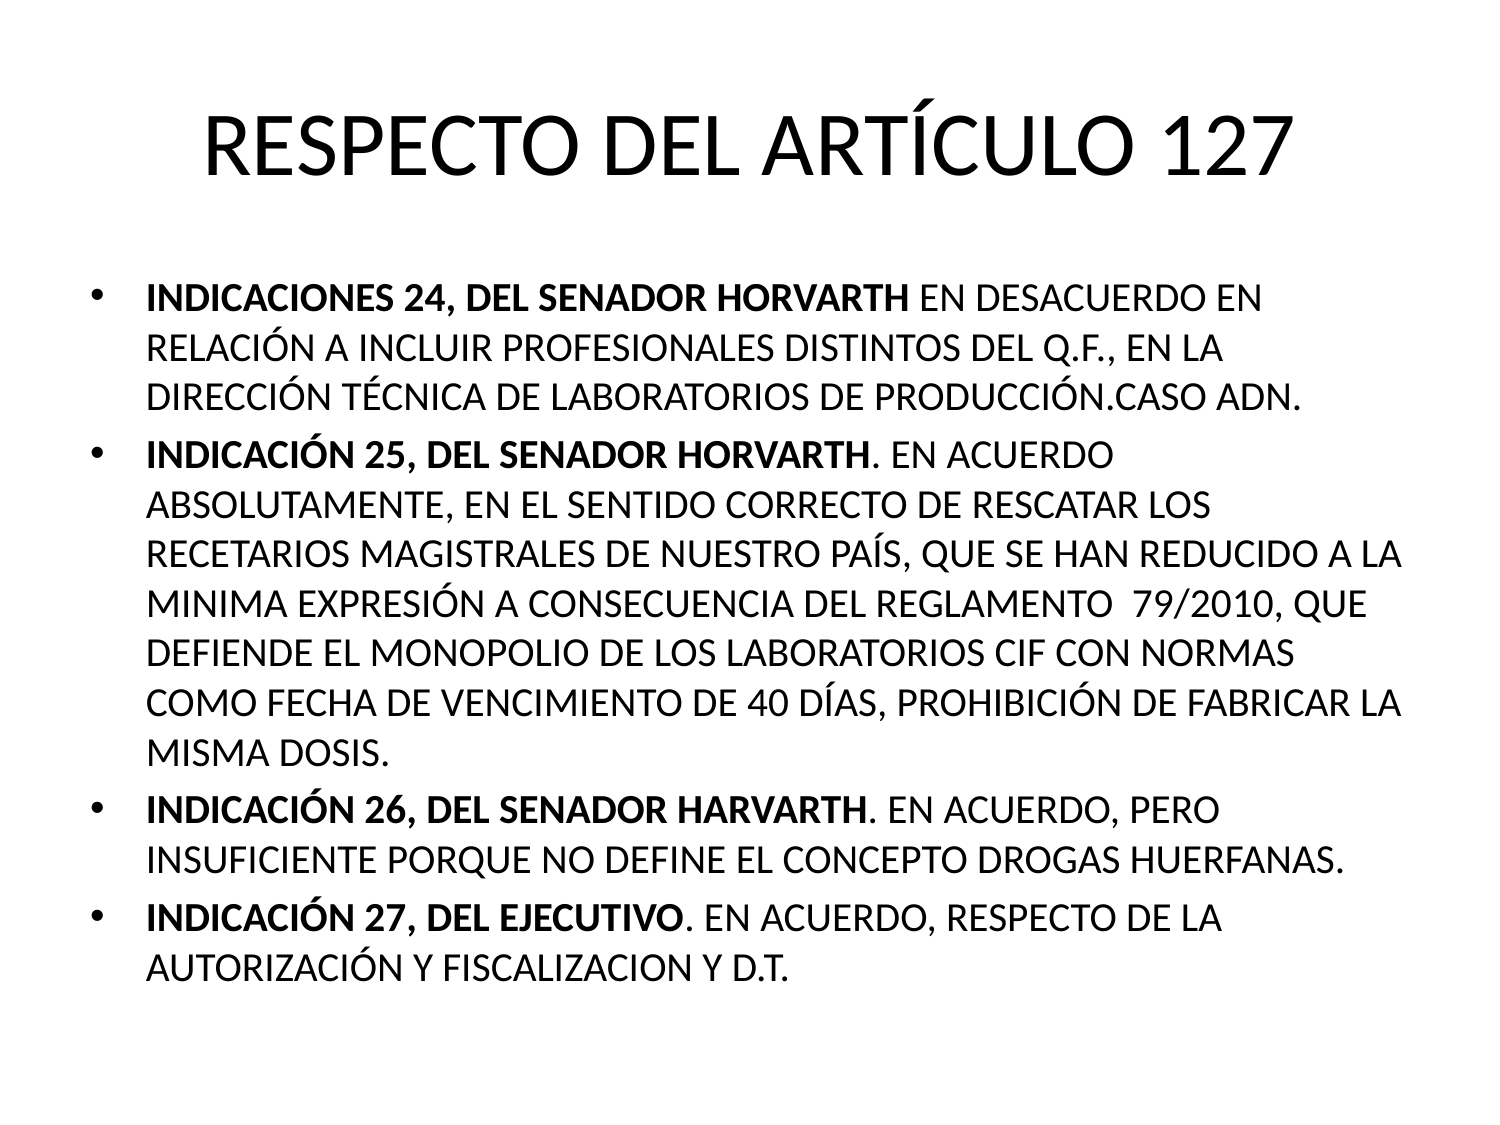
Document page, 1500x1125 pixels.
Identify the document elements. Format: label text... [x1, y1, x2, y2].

title RESPECTO DEL ARTÍCULO 127 [75, 45, 1425, 233]
list INDICACIONES 24, DEL SENADOR HORVARTH EN DESACUERDO EN RELACIÓN A INCLUIR PROFESIONALES DISTINTOS DEL Q.F., EN LA DIRECCIÓN TÉCNICA DE LABORATORIOS DE PRODUCCIÓN.CASO ADN. INDICACIÓN 25, DEL SENADOR HORVARTH. EN ACUERDO ABSOLUTAMENTE, EN EL SENTIDO CORRECTO DE RESCATAR LOS RECETARIOS MAGISTRALES DE NUESTRO PAÍS, QUE SE HAN REDUCIDO A LA MINIMA EXPRESIÓN A CONSECUENCIA DEL REGLAMENTO 79/2010, QUE DEFIENDE EL MONOPOLIO DE LOS LABORATORIOS CIF CON NORMAS COMO FECHA DE VENCIMIENTO DE 40 DÍAS, PROHIBICIÓN DE FABRICAR LA MISMA DOSIS. INDICACIÓN 26, DEL SENADOR HARVARTH. EN ACUERDO, PERO INSUFICIENTE PORQUE NO DEFINE EL CONCEPTO DROGAS HUERFANAS. INDICACIÓN 27, DEL EJECUTIVO. EN ACUERDO, RESPECTO DE LA AUTORIZACIÓN Y FISCALIZACION Y D.T. [75, 262, 1425, 1005]
